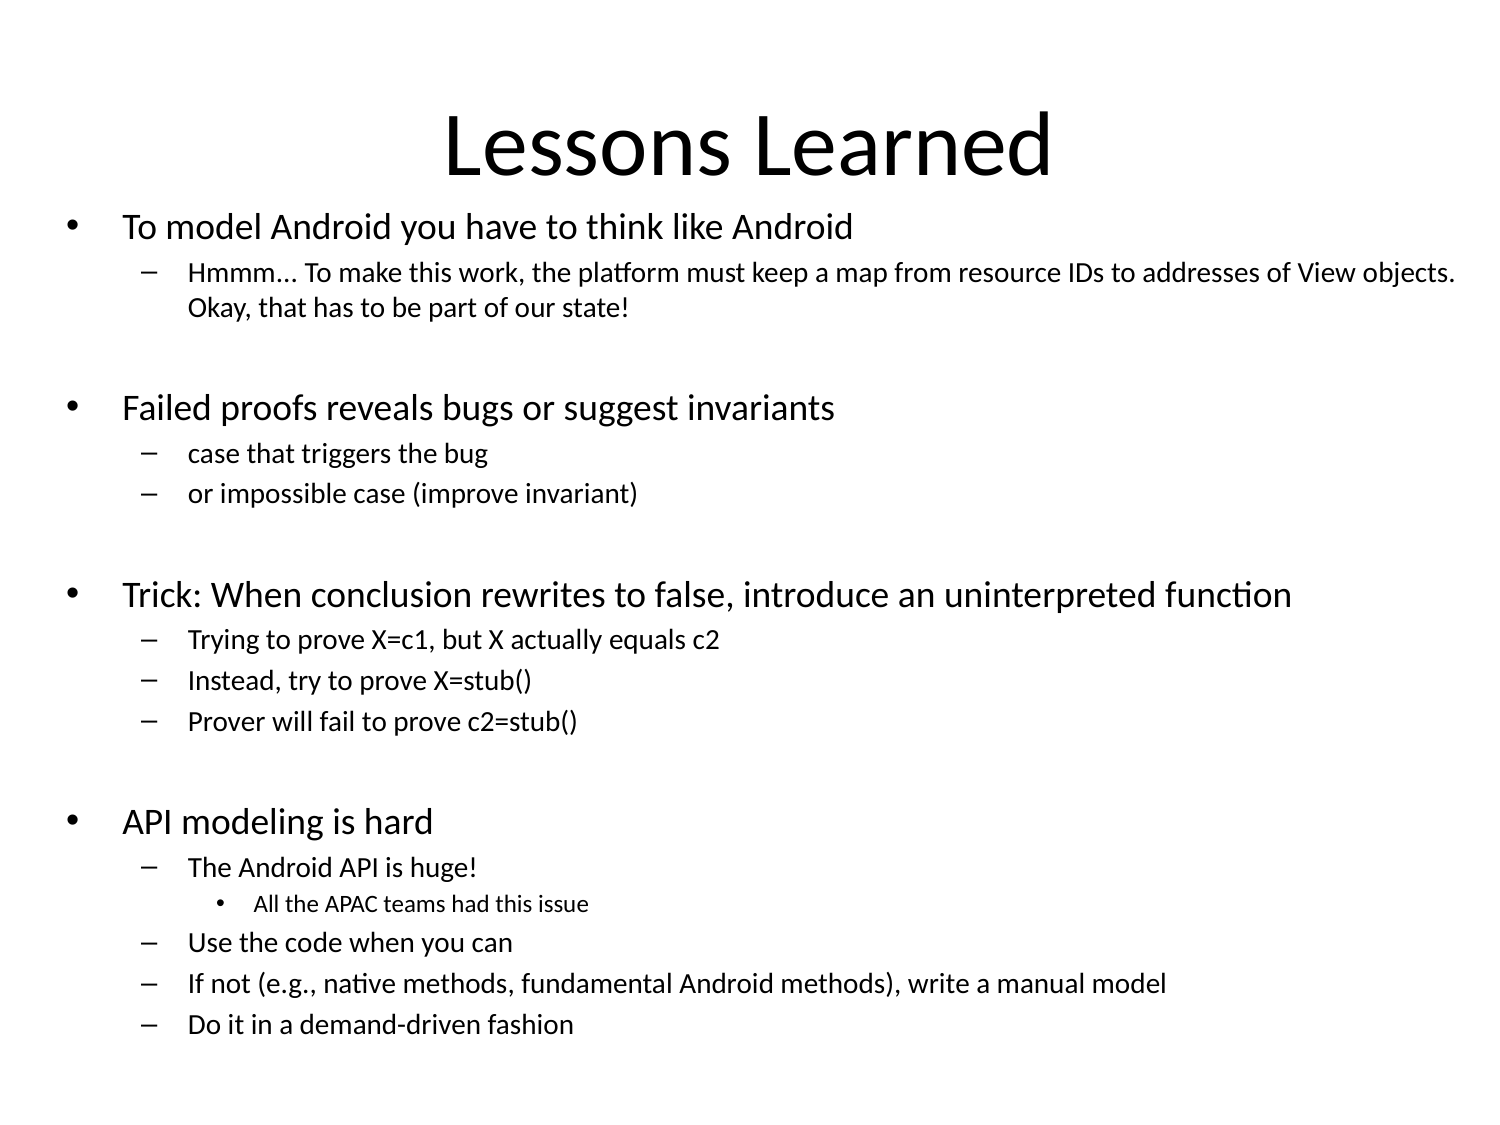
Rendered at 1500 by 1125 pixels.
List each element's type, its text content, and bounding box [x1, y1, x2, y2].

title Lessons Learned [75, 45, 1425, 194]
list To model Android you have to think like Android Hmmm... To make this work, the platform must keep a map from resource IDs to addresses of View objects. Okay, that has to be part of our state! Failed proofs reveals bugs or suggest invariants case that triggers the bug or impossible case (improve invariant) Trick: When conclusion rewrites to false, introduce an uninterpreted function Trying to prove X=c1, but X actually equals c2 Instead, try to prove X=stub() Prover will fail to prove c2=stub() API modeling is hard The Android API is huge! All the APAC teams had this issue Use the code when you can If not (e.g., native methods, fundamental Android methods), write a manual model Do it in a demand-driven fashion [51, 194, 1482, 1091]
